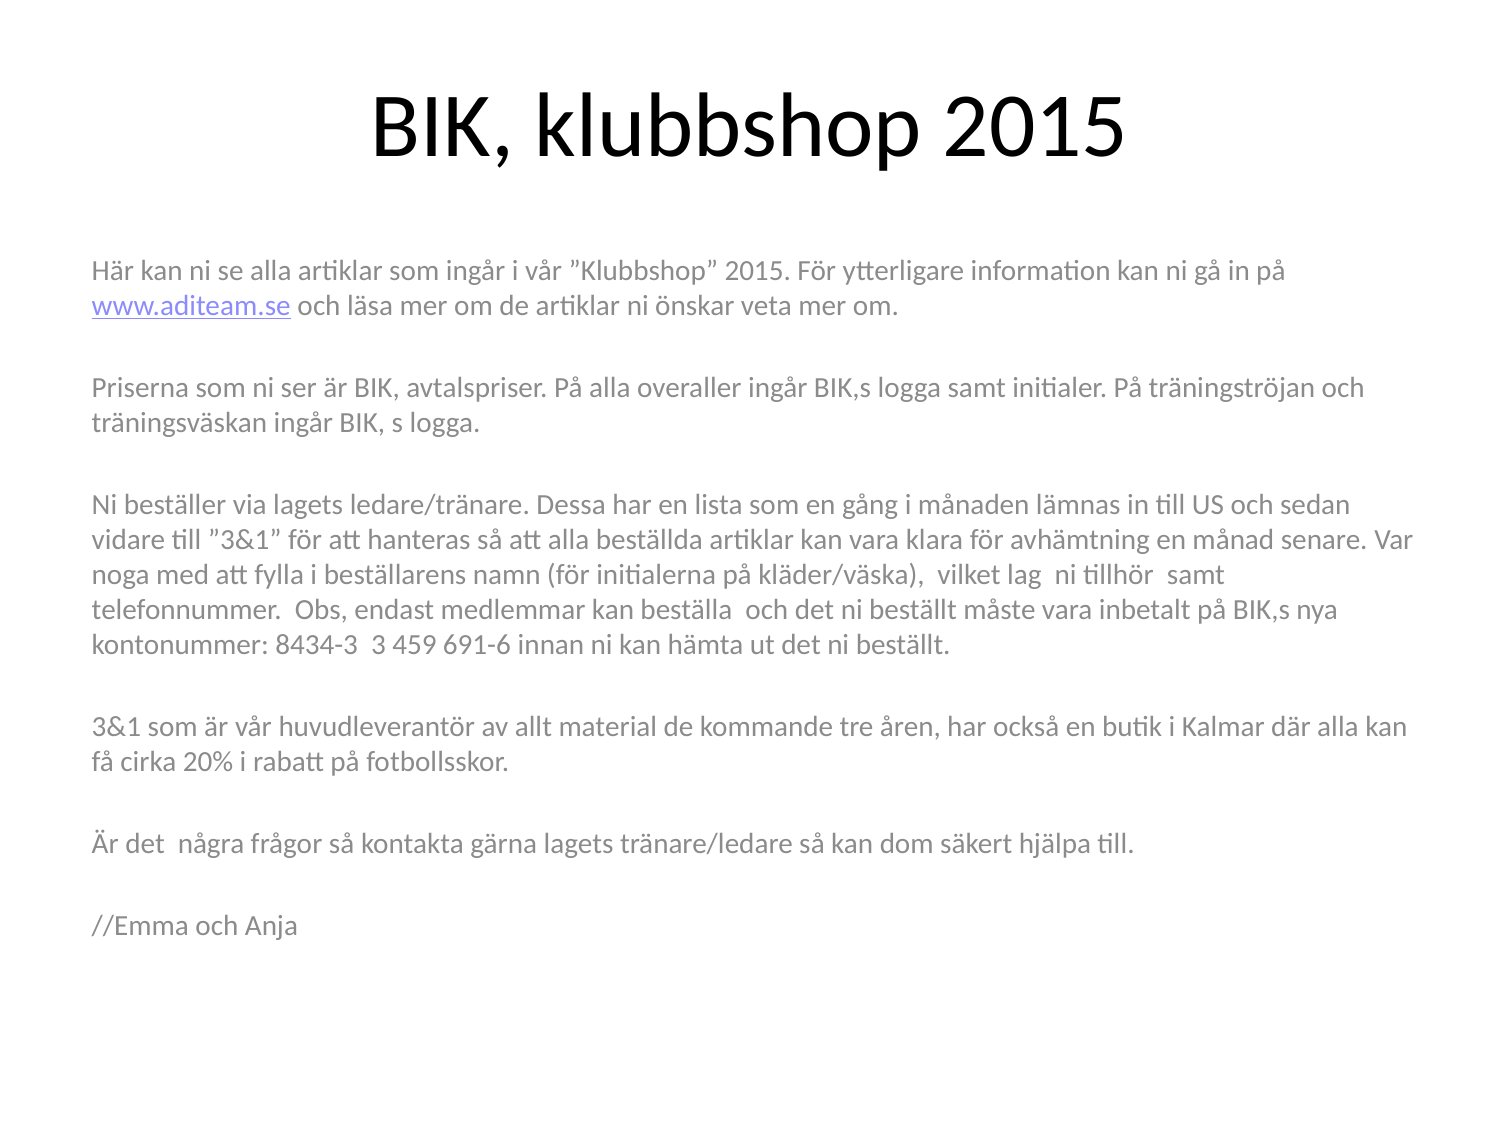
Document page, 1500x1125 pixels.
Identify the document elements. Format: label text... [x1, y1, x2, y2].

subtitle Här kan ni se alla artiklar som ingår i vår ”Klubbshop” 2015. För ytterligare information kan ni gå in på www.aditeam.se och läsa mer om de artiklar ni önskar veta mer om. Priserna som ni ser är BIK, avtalspriser. På alla overaller ingår BIK,s logga samt initialer. På träningströjan och träningsväskan ingår BIK, s logga. Ni beställer via lagets ledare/tränare. Dessa har en lista som en gång i månaden lämnas in till US och sedan vidare till ”3&1” för att hanteras så att alla beställda artiklar kan vara klara för avhämtning en månad senare. Var noga med att fylla i beställarens namn (för initialerna på kläder/väska), vilket lag ni tillhör samt telefonnummer. Obs, endast medlemmar kan beställa och det ni beställt måste vara inbetalt på BIK,s nya kontonummer: 8434-3 3 459 691-6 innan ni kan hämta ut det ni beställt. 3&1 som är vår huvudleverantör av allt material de kommande tre åren, har också en butik i Kalmar där alla kan få cirka 20% i rabatt på fotbollsskor. Är det några frågor så kontakta gärna lagets tränare/ledare så kan dom säkert hjälpa till. //Emma och Anja [76, 208, 1436, 1083]
title BIK, klubbshop 2015 [112, 42, 1388, 197]
